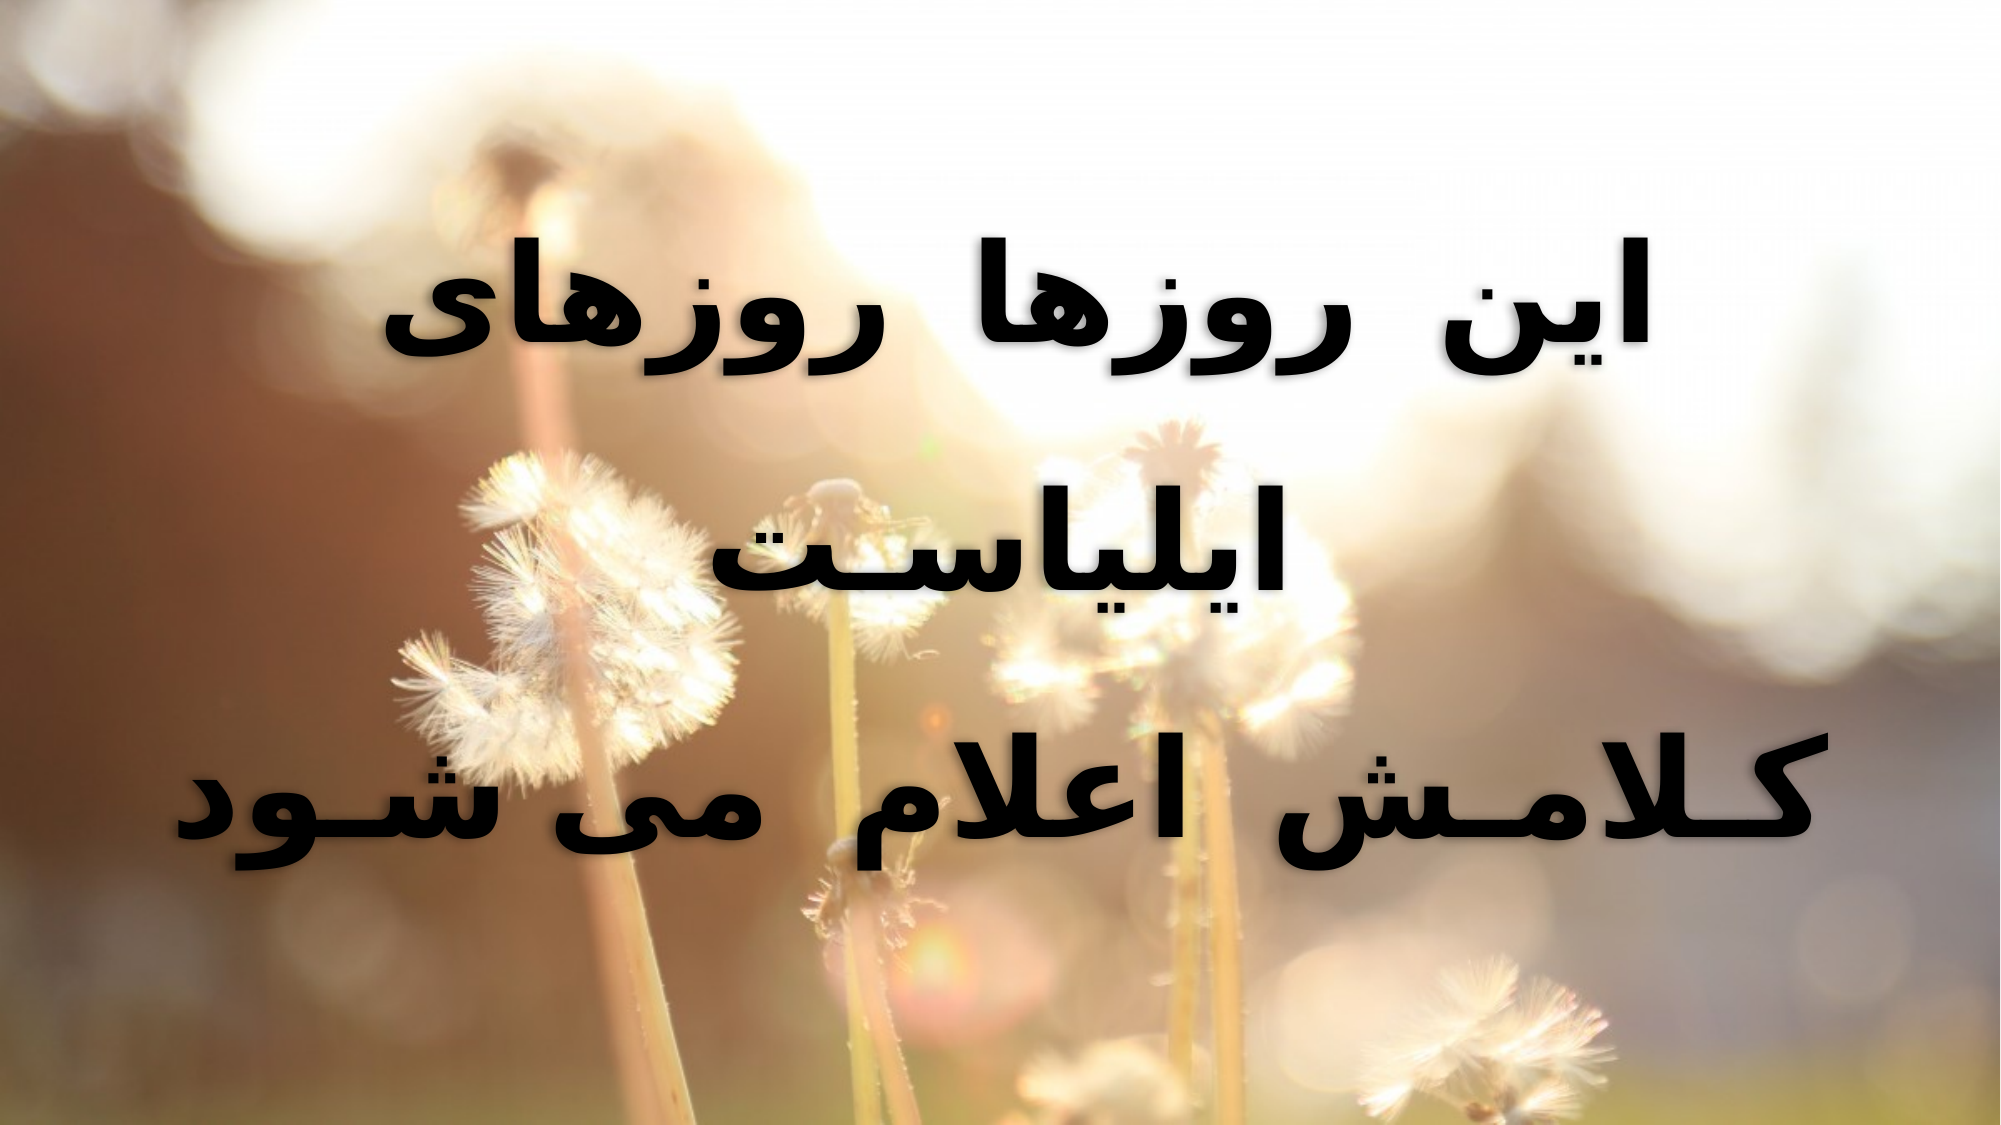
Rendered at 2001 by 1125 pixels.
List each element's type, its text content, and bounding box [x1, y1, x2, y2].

text_box این روزها روزهای ایلیاسـت کـلامـش اعلام می شـود [18, 15, 1982, 873]
picture [0, 0, 2001, 1125]
